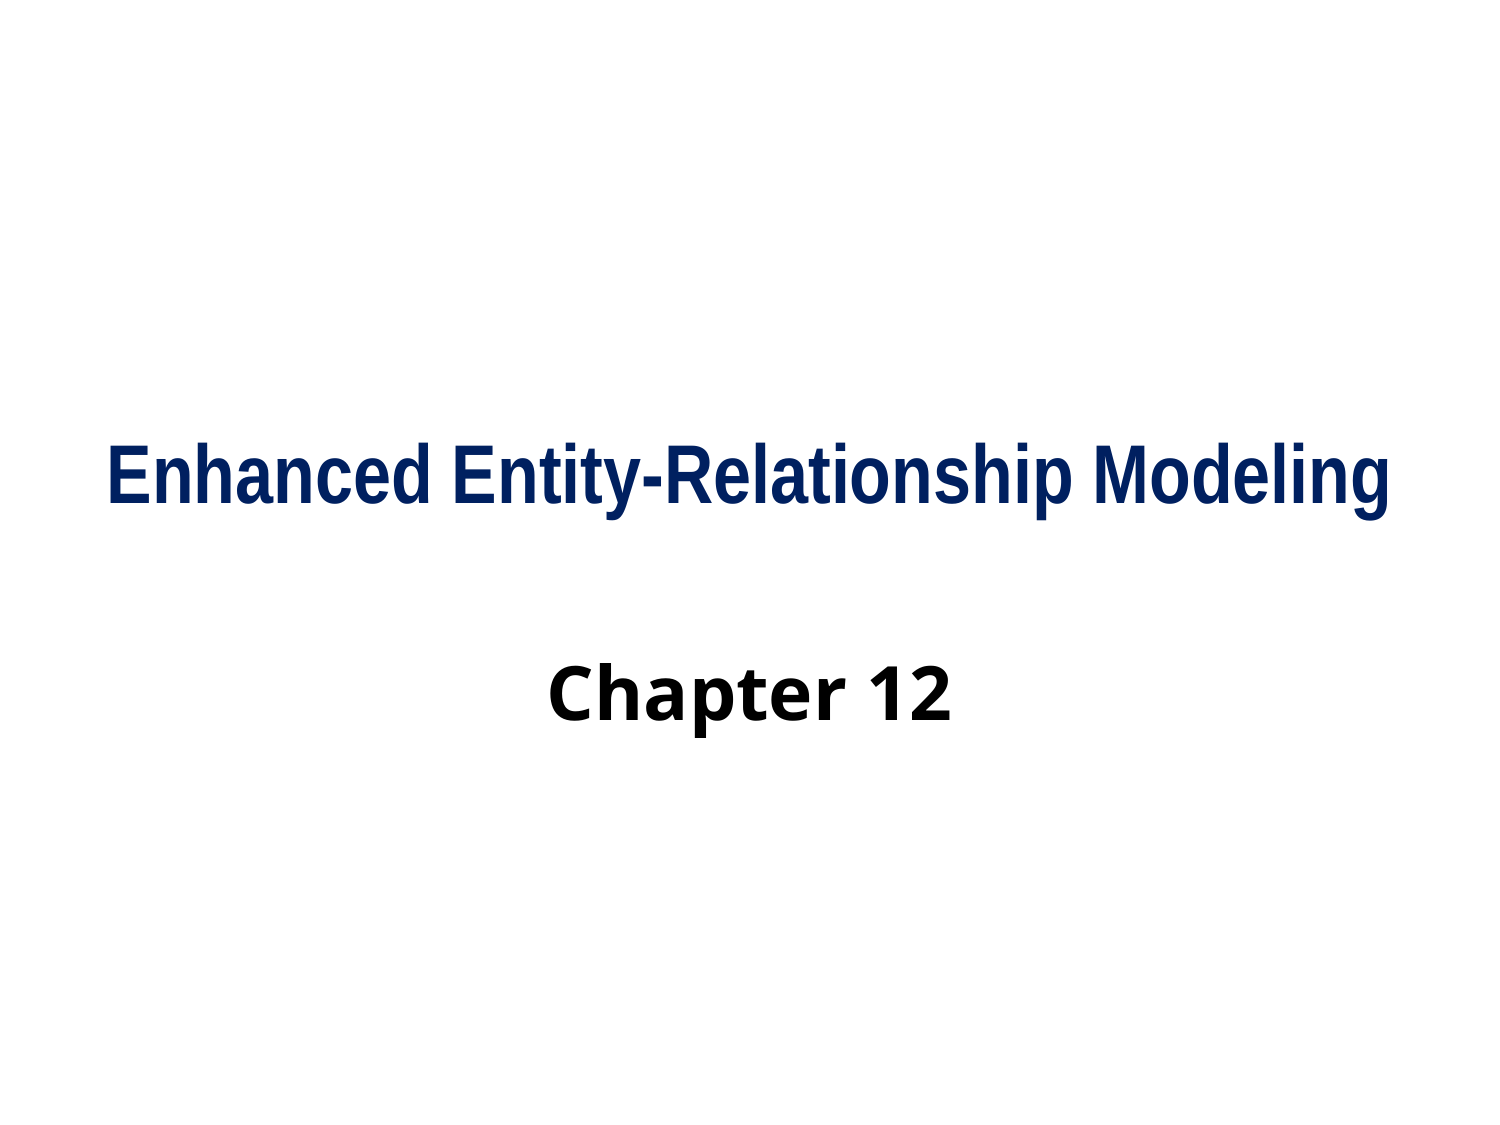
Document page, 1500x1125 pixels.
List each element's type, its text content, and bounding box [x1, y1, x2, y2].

title Enhanced Entity-Relationship Modeling [75, 349, 1425, 591]
subtitle Chapter 12 [225, 637, 1275, 925]
